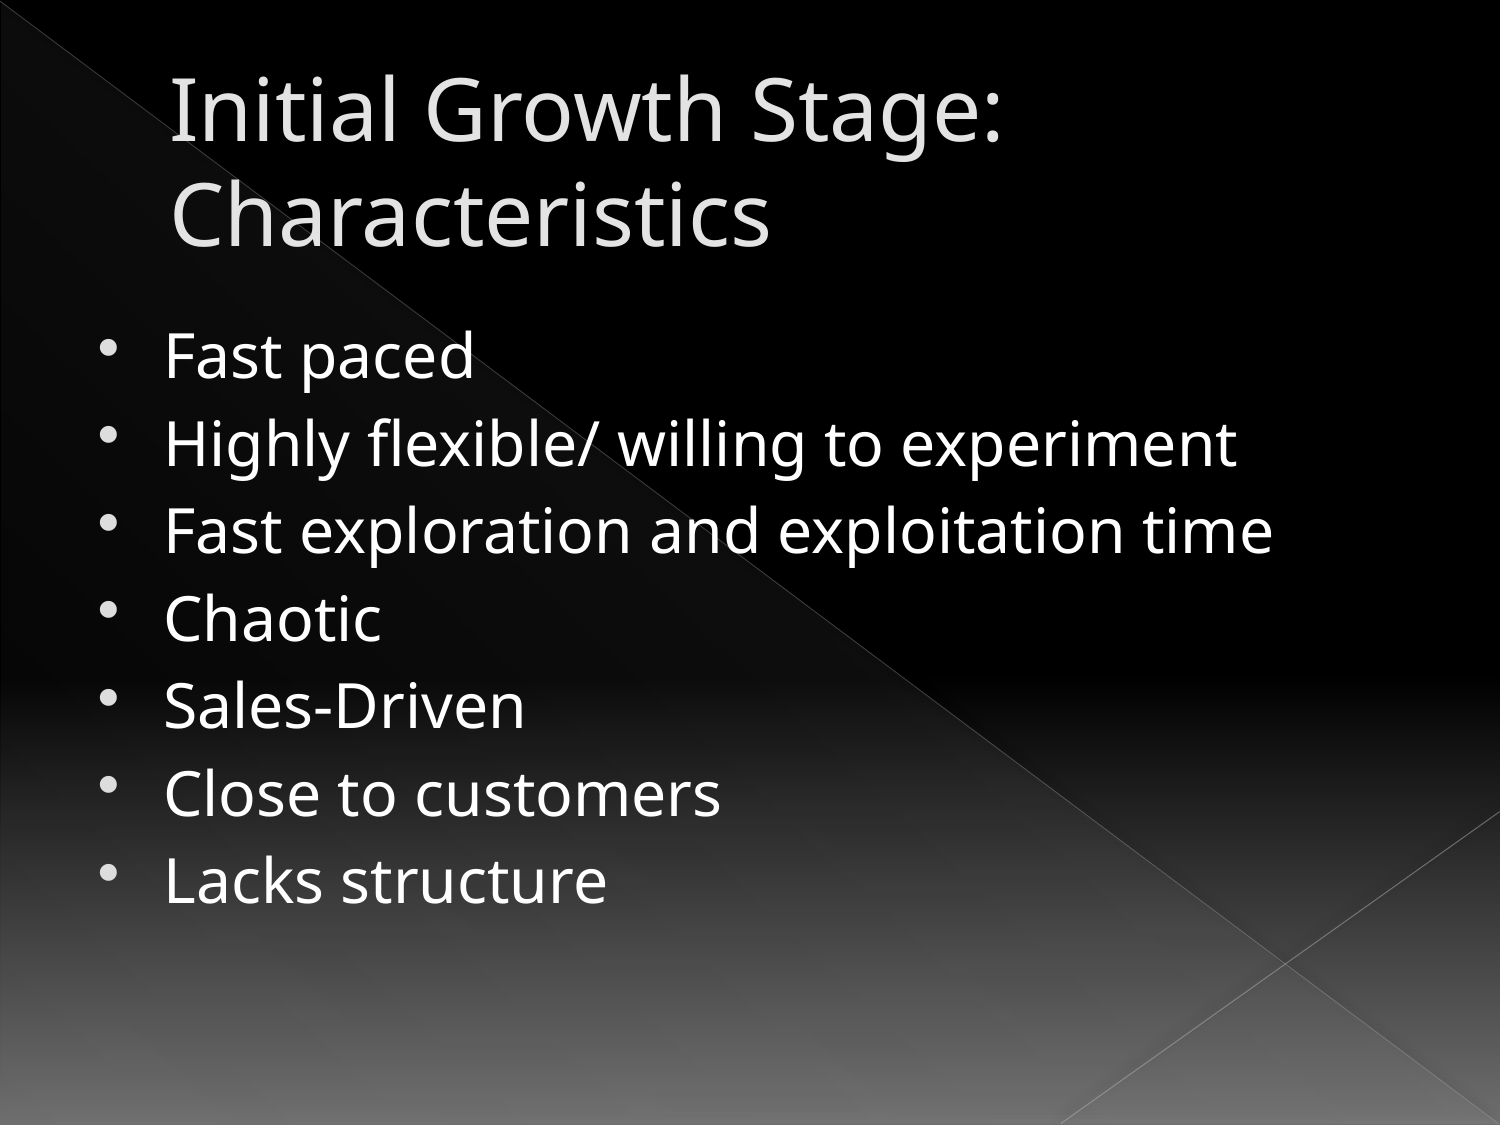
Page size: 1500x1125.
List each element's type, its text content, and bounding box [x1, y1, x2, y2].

title Initial Growth Stage: Characteristics [75, 43, 1425, 274]
list Fast paced Highly flexible/ willing to experiment Fast exploration and exploitation time Chaotic Sales-Driven Close to customers Lacks structure [75, 308, 1425, 1059]
